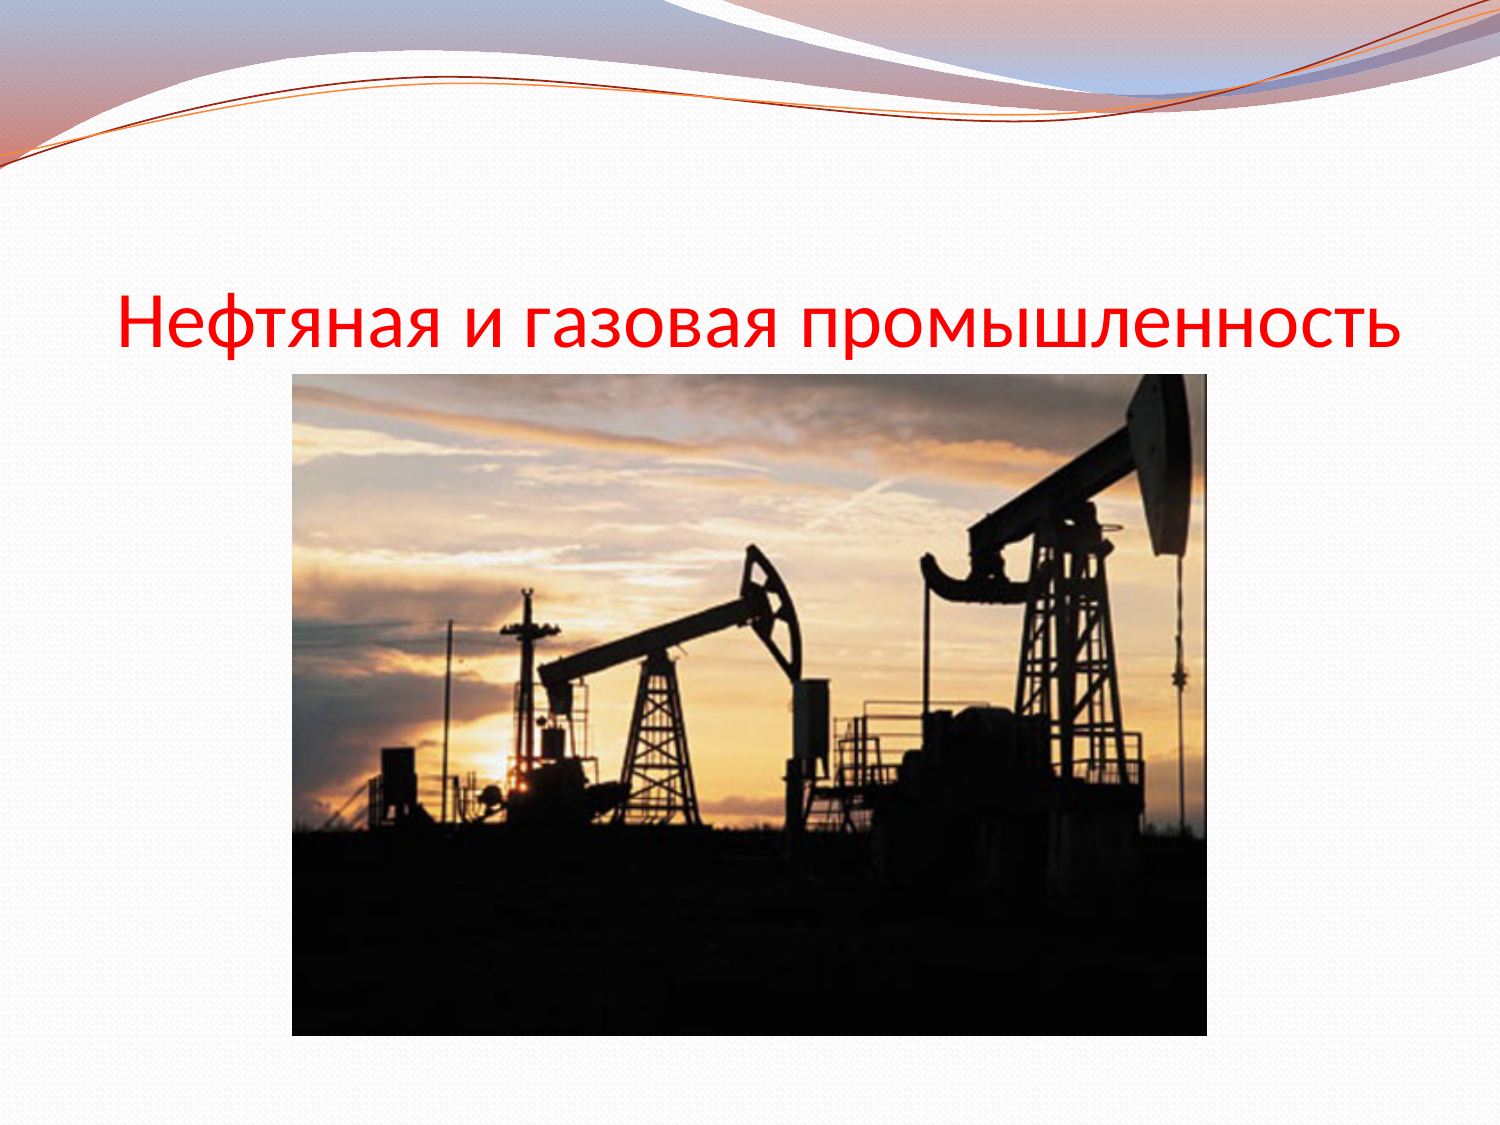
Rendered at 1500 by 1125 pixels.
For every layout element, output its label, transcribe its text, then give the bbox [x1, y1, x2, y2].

picture [292, 374, 1207, 1036]
title Нефтяная и газовая промышленность [70, 175, 1433, 364]
